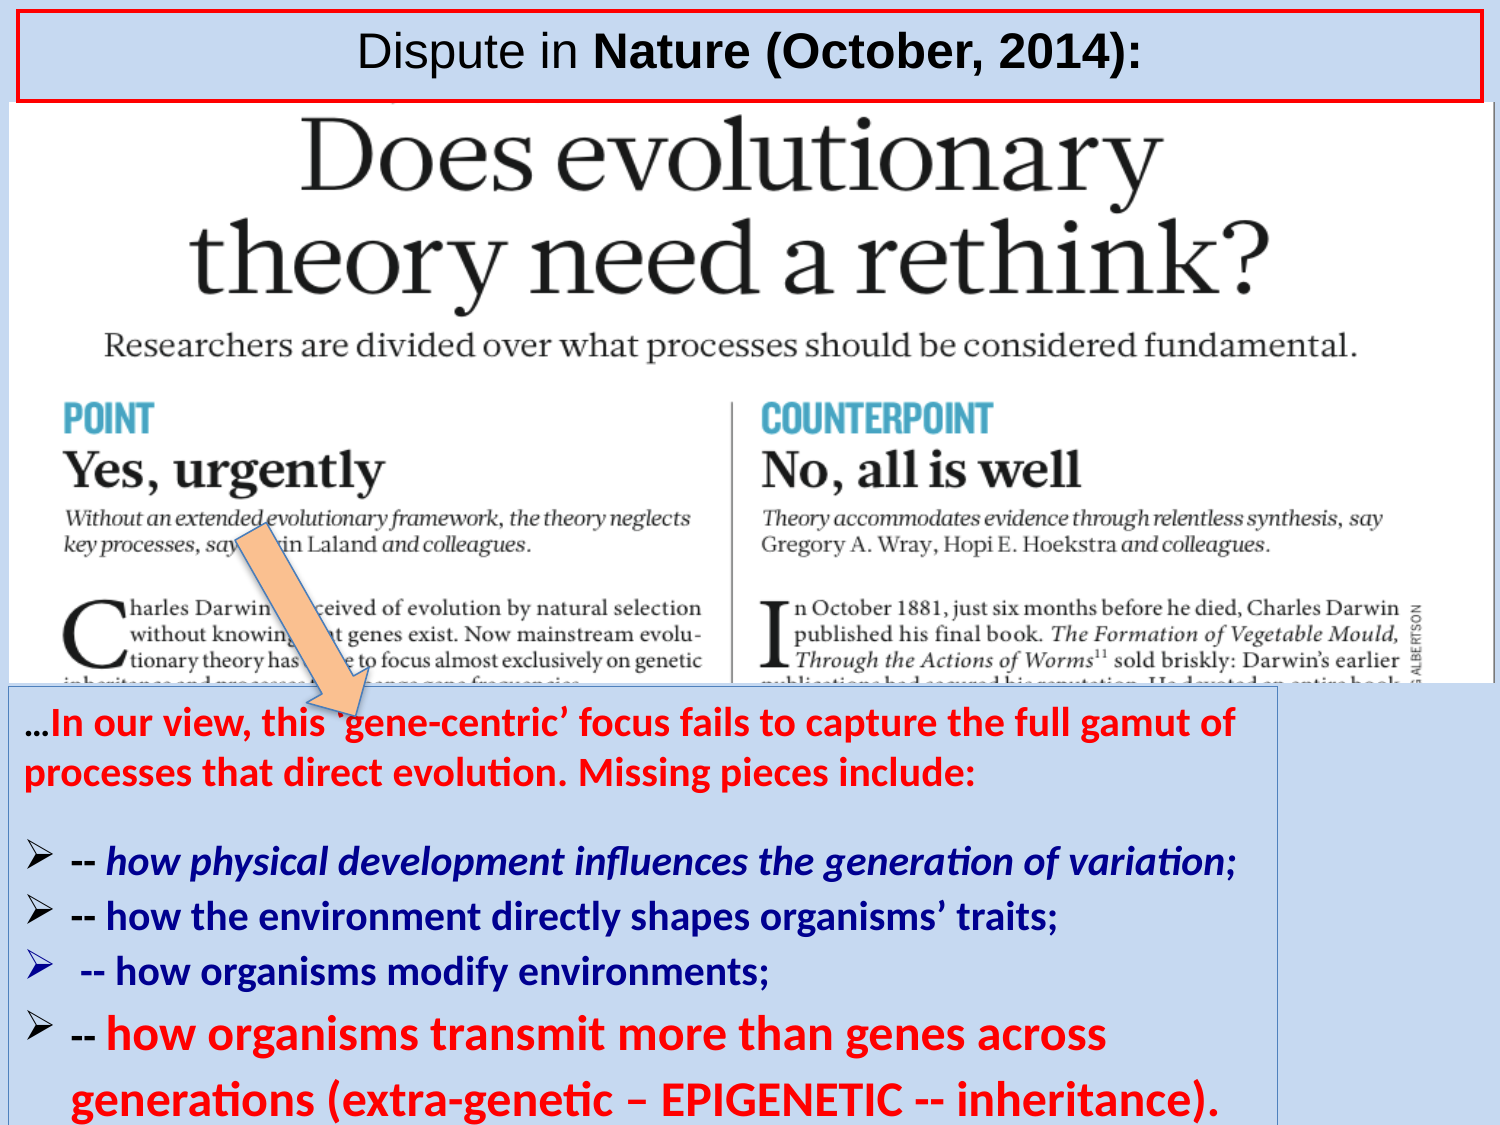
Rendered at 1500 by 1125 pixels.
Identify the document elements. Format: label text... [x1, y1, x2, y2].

picture [8, 101, 1496, 683]
text_box [305, 691, 364, 718]
text_box …In our view, this ‘gene-centric’ focus fails to capture the full gamut of processes that direct evolution. Missing pieces include: -- how physical development influences the generation of variation; -- how the environment directly shapes organisms’ traits; -- how organisms modify environments; -- how organisms transmit more than genes across generations (extra-genetic – EPIGENETIC -- inheritance). [8, 690, 1278, 1125]
text_box Dispute in Nature (October, 2014): [17, 11, 1483, 100]
